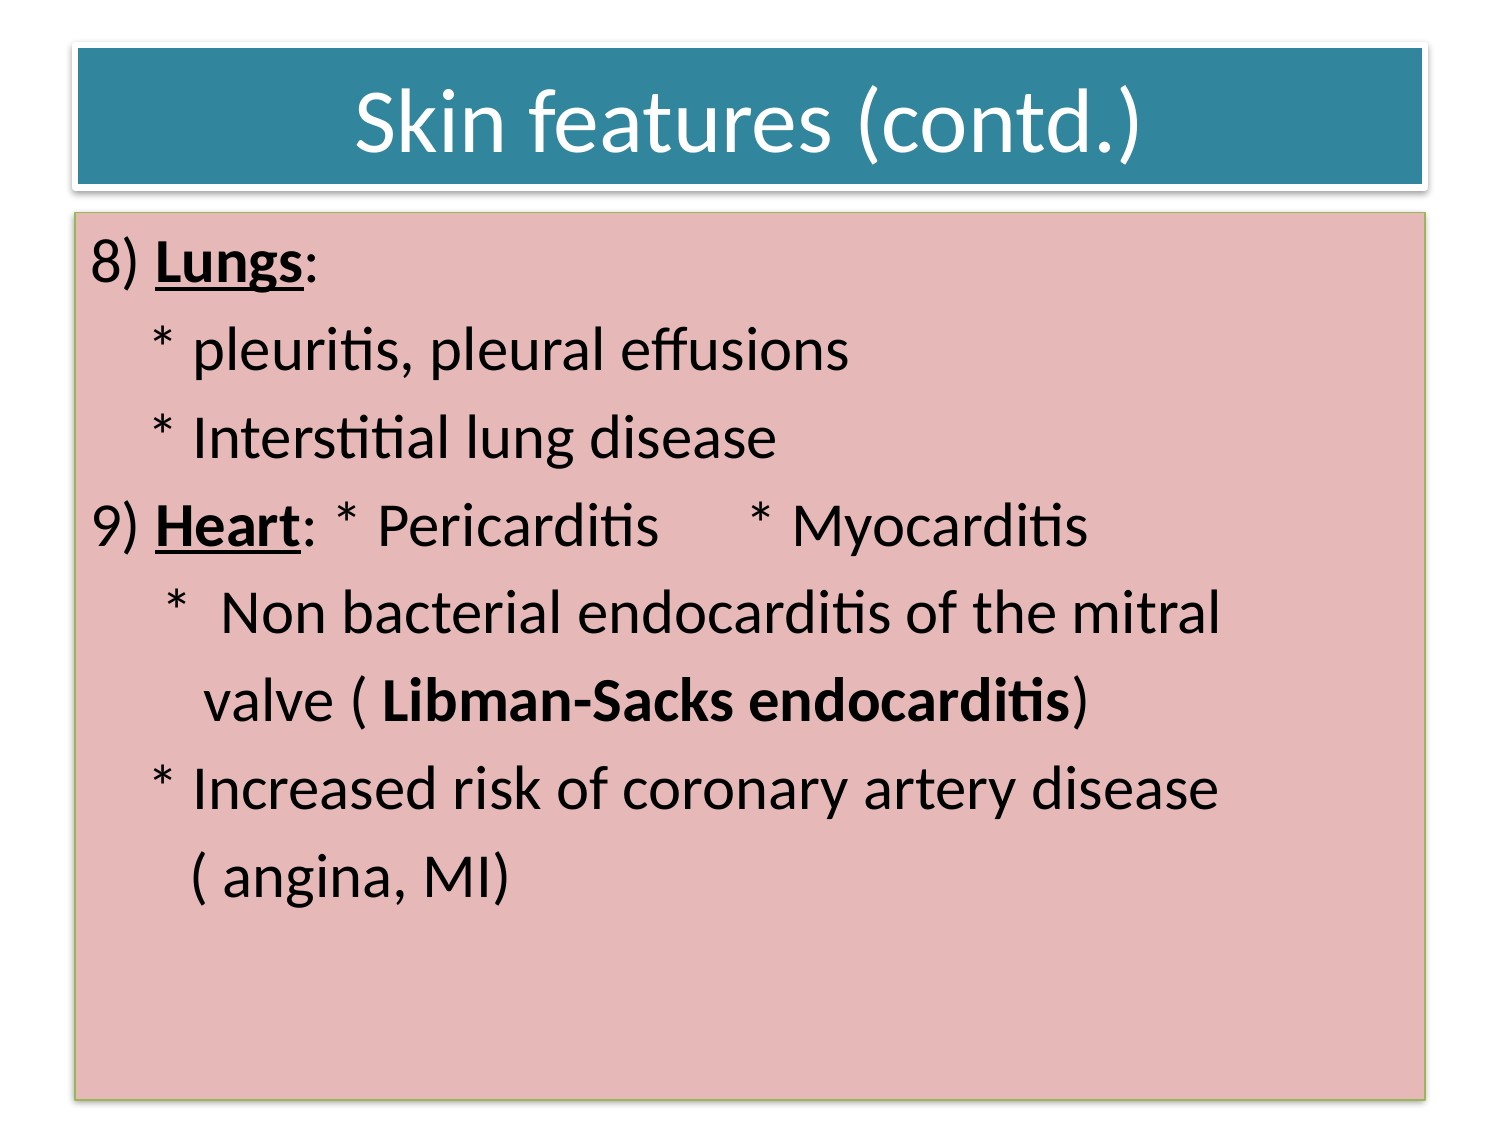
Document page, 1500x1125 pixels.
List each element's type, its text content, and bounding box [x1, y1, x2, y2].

list 8) Lungs: * pleuritis, pleural effusions * Interstitial lung disease 9) Heart: * Pericarditis * Myocarditis * Non bacterial endocarditis of the mitral valve ( Libman-Sacks endocarditis) * Increased risk of coronary artery disease ( angina, MI) [74, 212, 1426, 1101]
title Skin features (contd.) [72, 42, 1428, 191]
